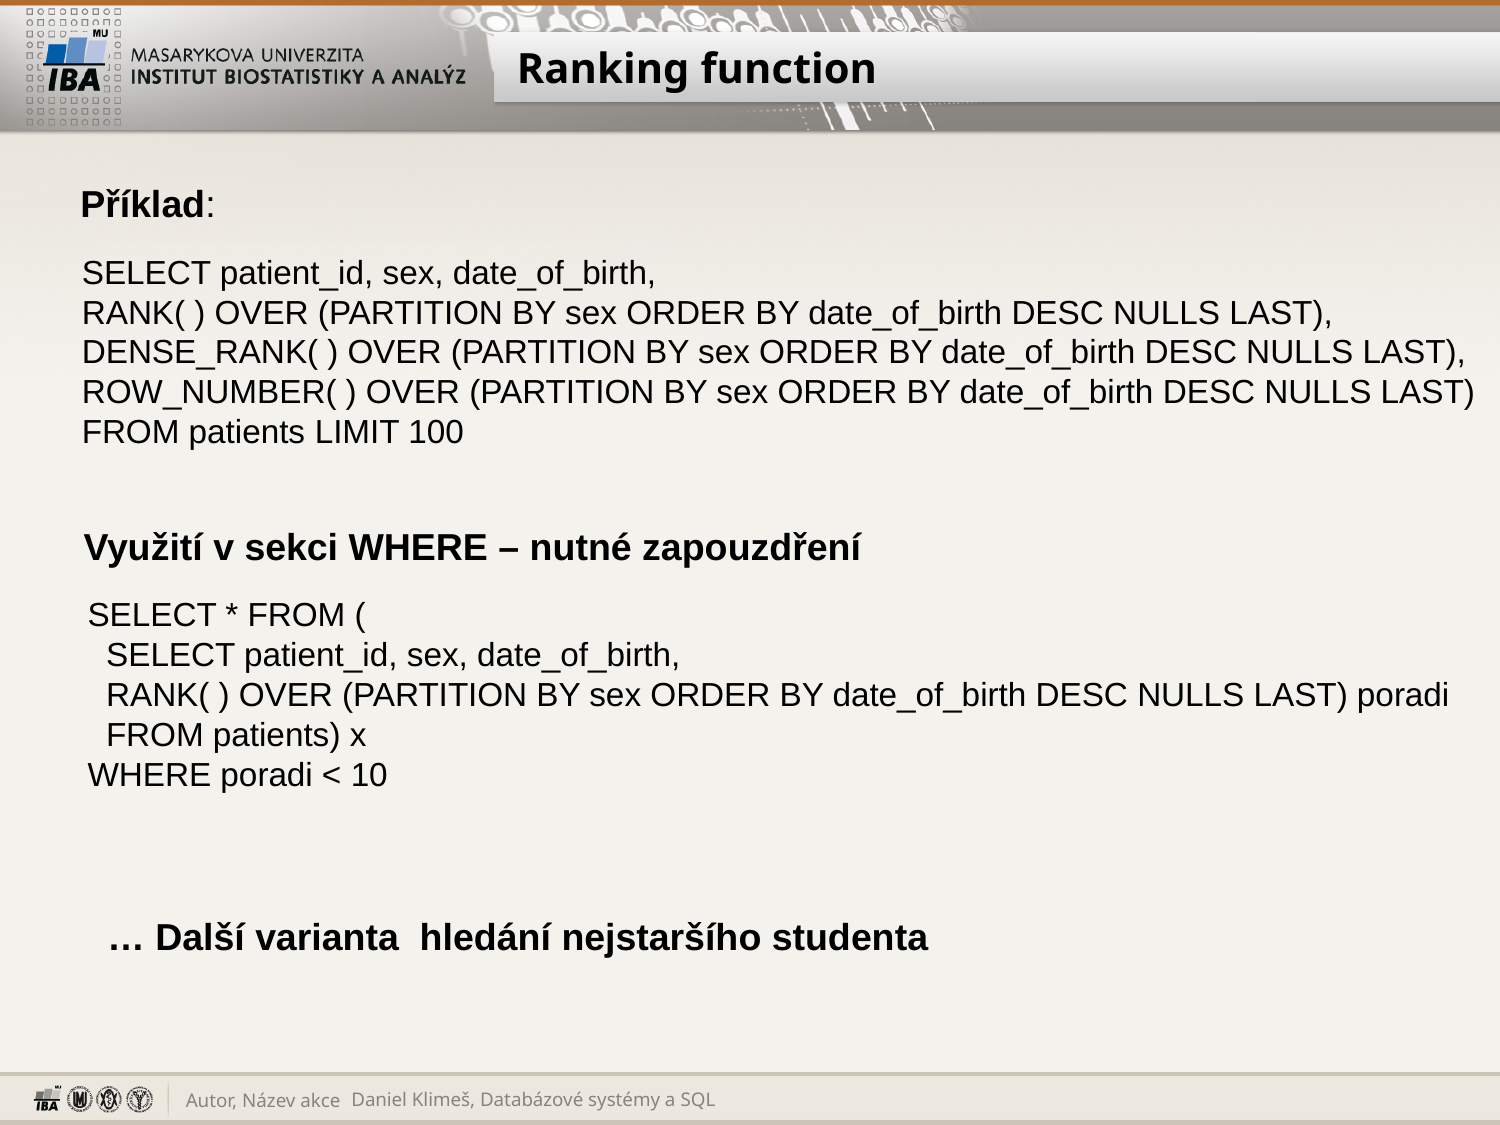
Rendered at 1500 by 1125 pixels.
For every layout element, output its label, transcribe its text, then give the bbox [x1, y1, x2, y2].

text_box Využití v sekci WHERE – nutné zapouzdření [68, 515, 877, 575]
footer Daniel Klimeš, Databázové systémy a SQL [336, 1079, 1341, 1124]
text_box SELECT * FROM ( SELECT patient_id, sex, date_of_birth, RANK( ) OVER (PARTITION BY sex ORDER BY date_of_birth DESC NULLS LAST) poradi FROM patients) x WHERE poradi < 10 [72, 586, 1467, 801]
text_box SELECT patient_id, sex, date_of_birth, RANK( ) OVER (PARTITION BY sex ORDER BY date_of_birth DESC NULLS LAST), DENSE_RANK( ) OVER (PARTITION BY sex ORDER BY date_of_birth DESC NULLS LAST), ROW_NUMBER( ) OVER (PARTITION BY sex ORDER BY date_of_birth DESC NULLS LAST) FROM patients LIMIT 100 [67, 243, 1492, 458]
text_box … Další varianta hledání nejstaršího studenta [92, 905, 944, 965]
text_box Příklad: [65, 172, 231, 233]
picture [0, 0, 1500, 1125]
title Ranking function [501, 31, 1471, 104]
